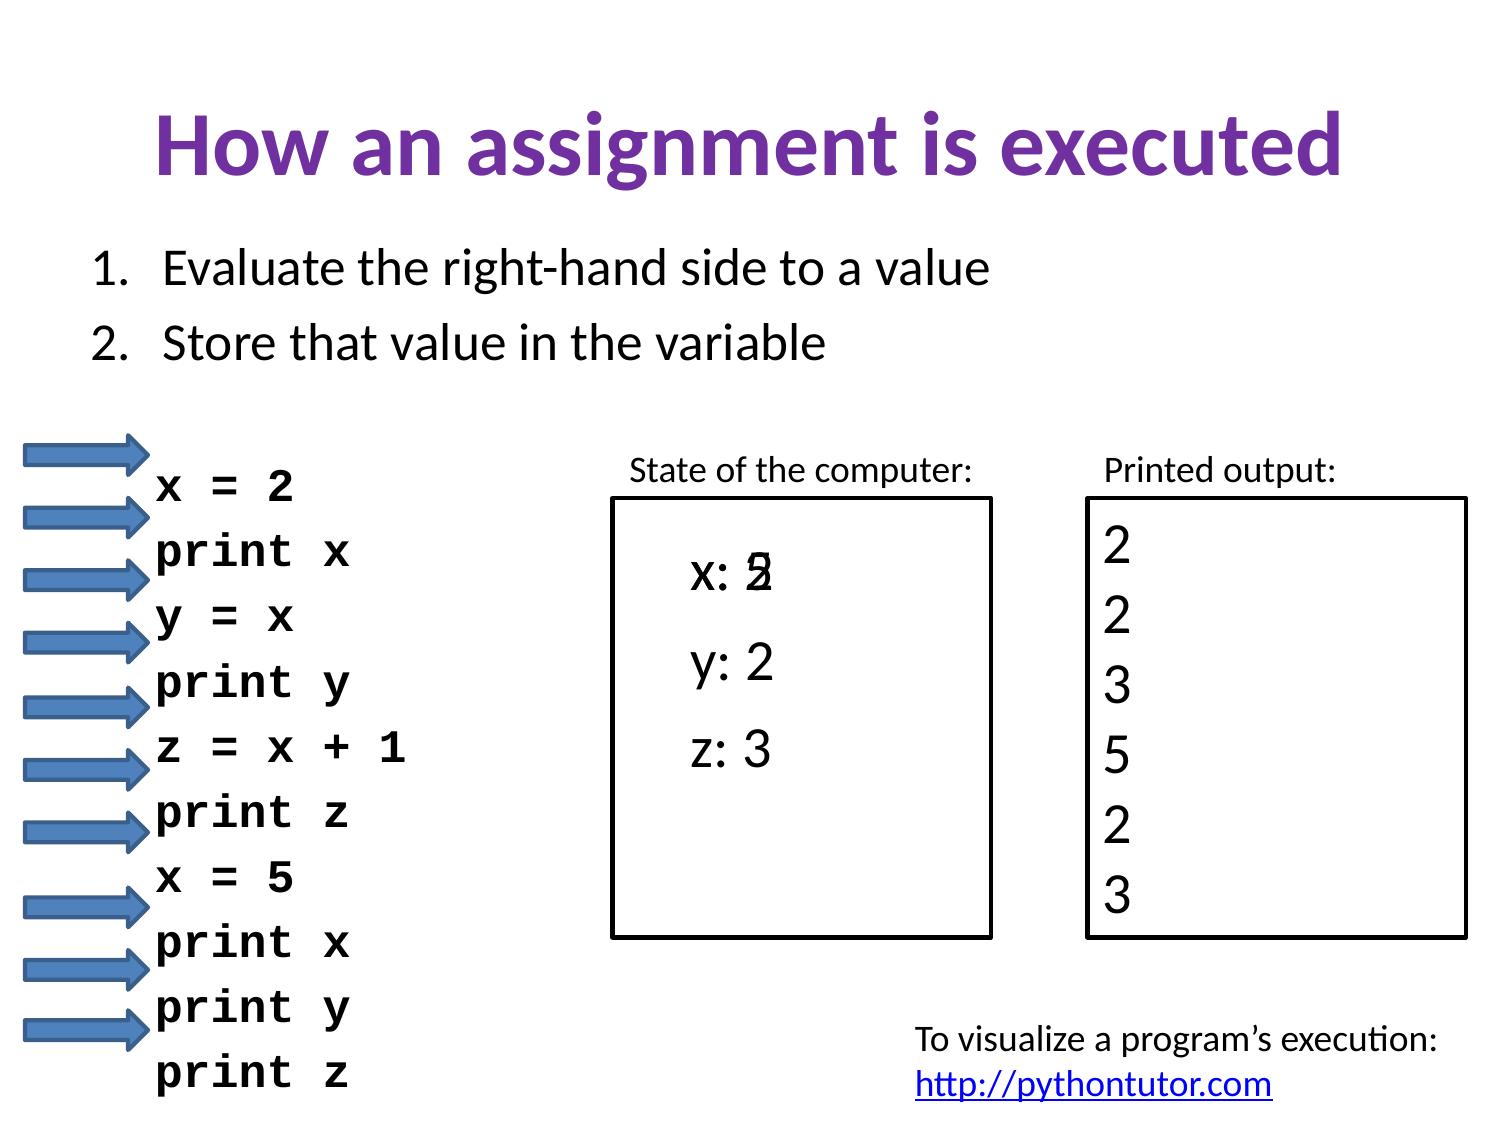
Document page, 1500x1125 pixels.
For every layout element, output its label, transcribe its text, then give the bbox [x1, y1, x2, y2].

text_box [610, 496, 993, 940]
text_box [22, 1008, 151, 1052]
text_box [22, 748, 151, 792]
text_box 2 2 3 5 2 3 [1085, 496, 1468, 940]
text_box Printed output: [1089, 437, 1353, 496]
text_box [22, 948, 151, 992]
text_box To visualize a program’s execution: http://pythontutor.com [899, 1006, 1488, 1112]
text_box x: 5 [675, 525, 789, 610]
text_box [22, 810, 151, 855]
text_box [22, 495, 151, 540]
text_box y: 2 [675, 614, 791, 699]
title How an assignment is executed [75, 45, 1425, 224]
text_box [22, 685, 151, 730]
text_box [22, 433, 151, 477]
list Evaluate the right-hand side to a value Store that value in the variable x = 2 print x y = x print y z = x + 1 print z x = 5 print x print y print z [75, 224, 1425, 1113]
text_box State of the computer: [614, 437, 989, 496]
text_box [22, 558, 151, 602]
text_box [22, 620, 151, 665]
text_box [22, 885, 151, 930]
text_box z: 3 [675, 701, 787, 787]
